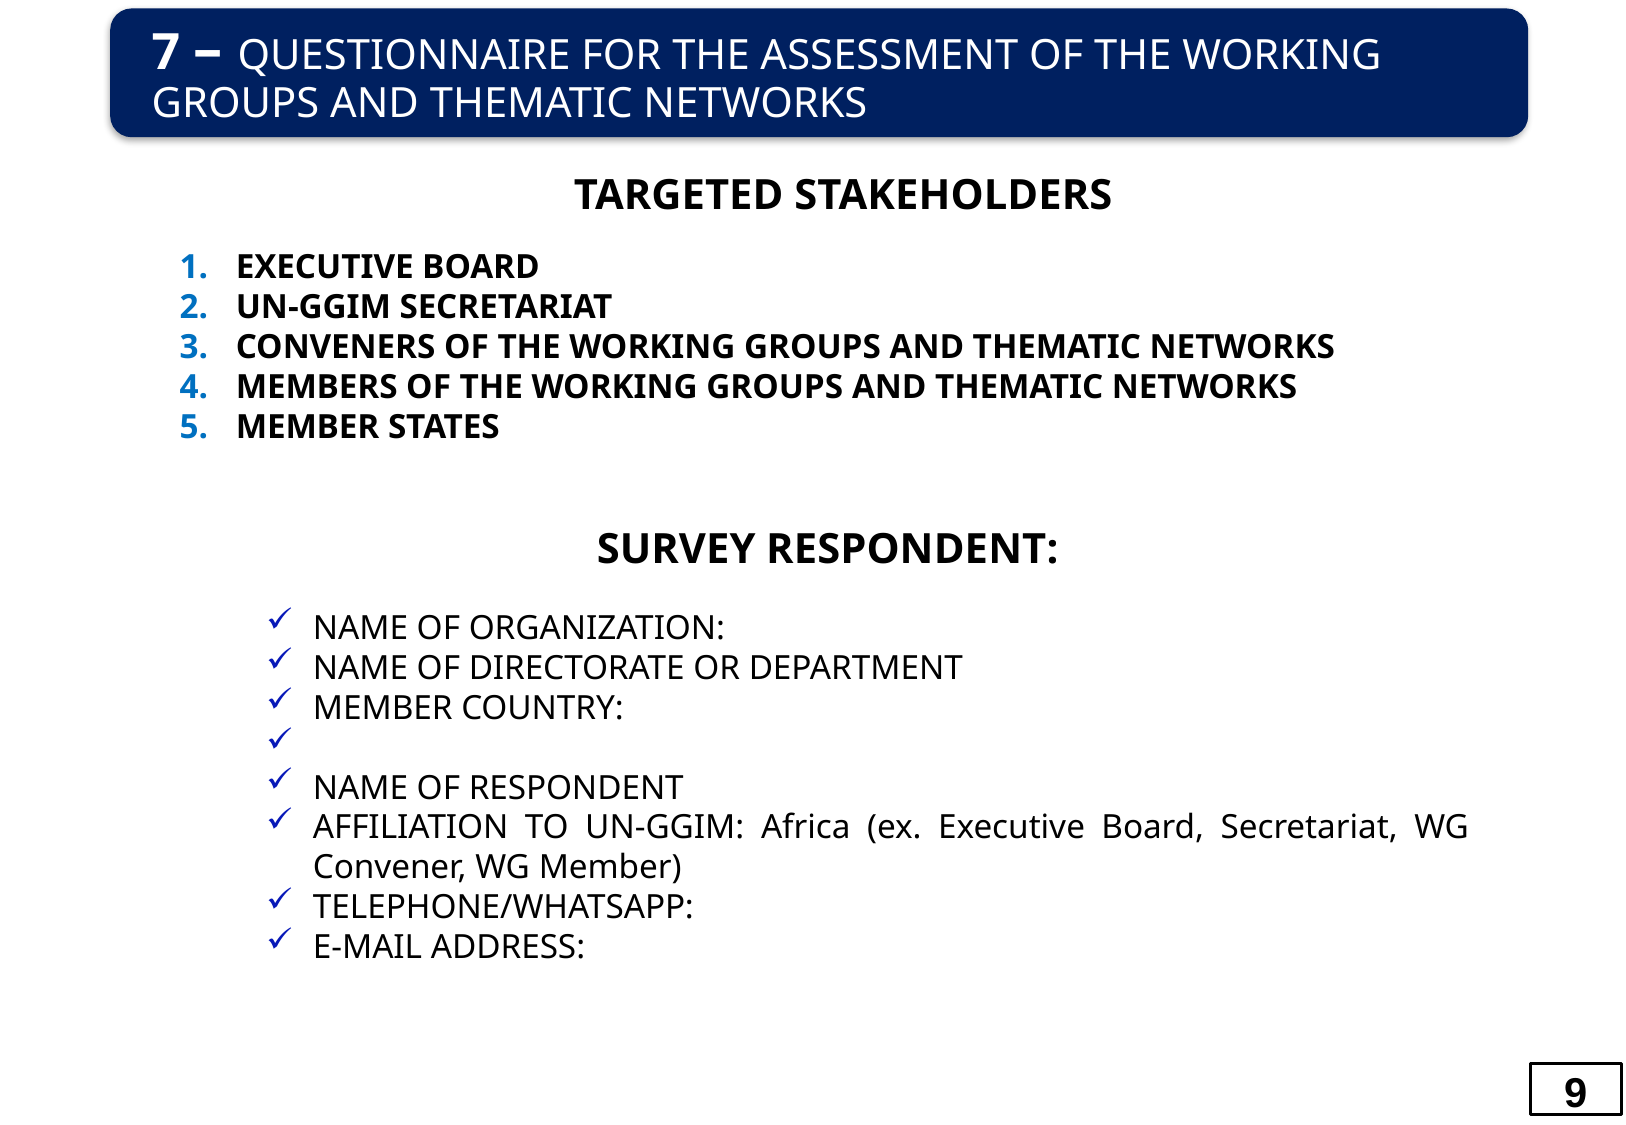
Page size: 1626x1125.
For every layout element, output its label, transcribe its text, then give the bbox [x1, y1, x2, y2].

text_box TARGETED STAKEHOLDERS EXECUTIVE BOARD UN-GGIM SECRETARIAT CONVENERS OF THE WORKING GROUPS AND THEMATIC NETWORKS MEMBERS OF THE WORKING GROUPS AND THEMATIC NETWORKS MEMBER STATES [164, 160, 1522, 453]
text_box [109, 8, 1529, 138]
slide_number 9 [1510, 1058, 1625, 1125]
text_box SURVEY RESPONDENT: NAME OF ORGANIZATION: NAME OF DIRECTORATE OR DEPARTMENT MEMBER COUNTRY: NAME OF RESPONDENT AFFILIATION TO UN-GGIM: Africa (ex. Executive Board, Secretariat, WG Convener, WG Member) TELEPHONE/WHATSAPP: E-MAIL ADDRESS: [169, 514, 1486, 973]
